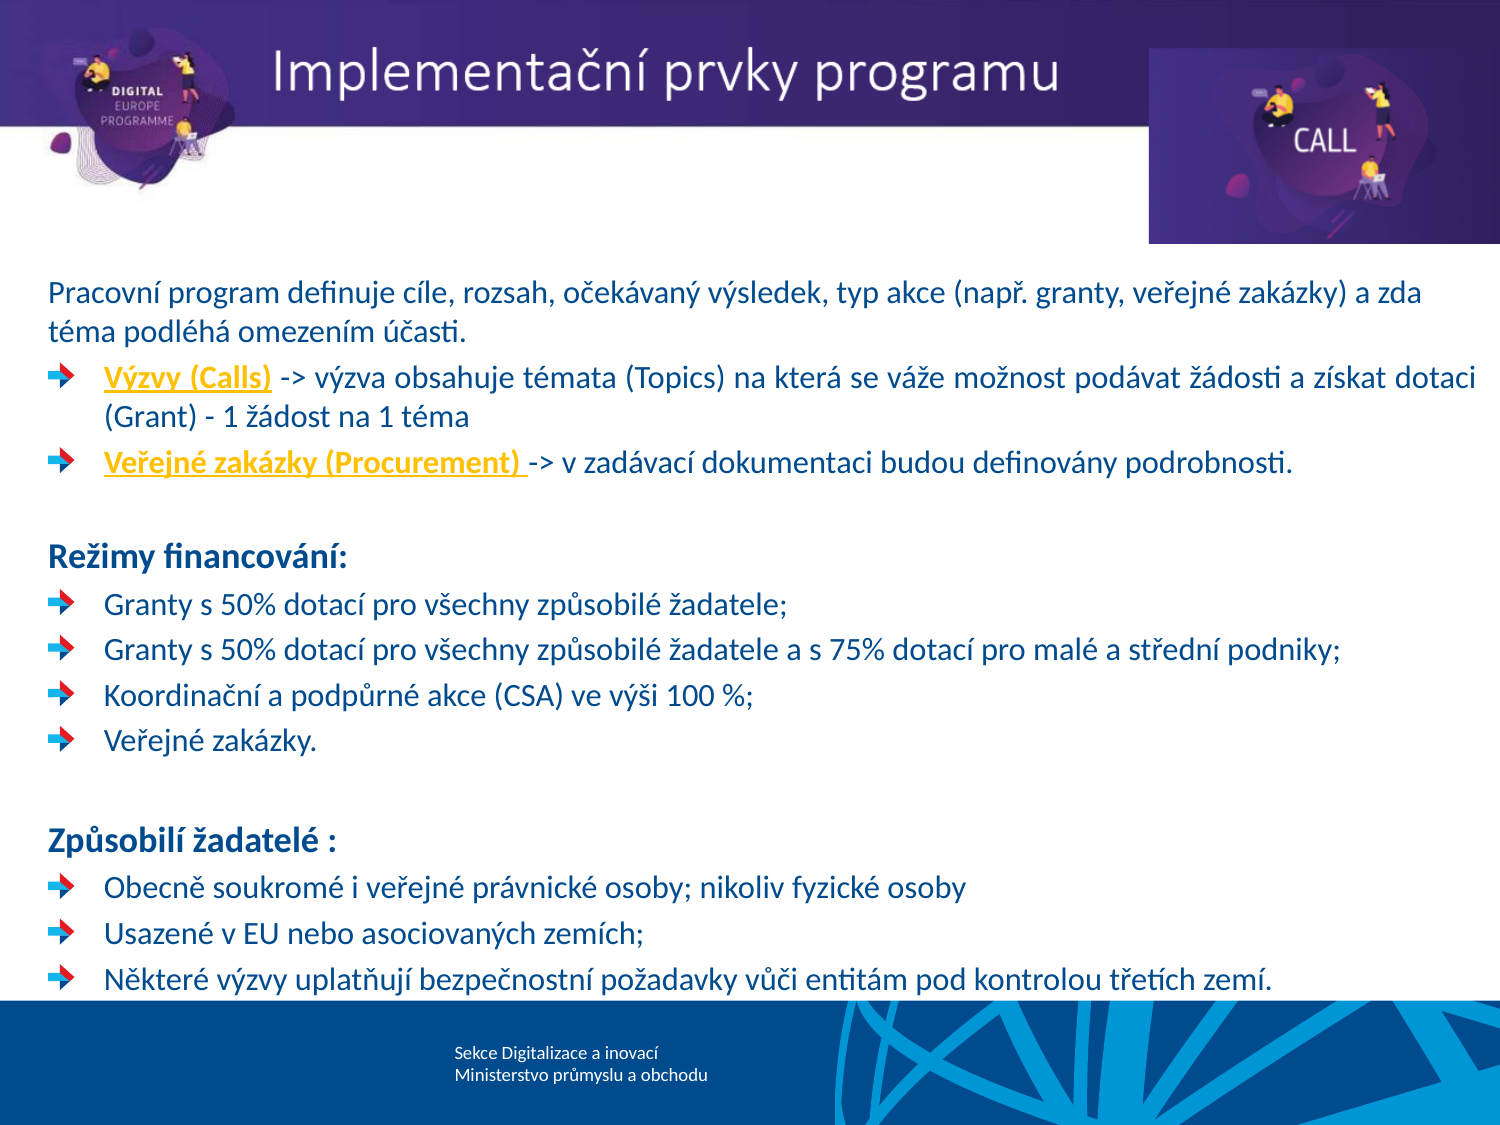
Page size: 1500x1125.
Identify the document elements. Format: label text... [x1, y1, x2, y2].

picture [0, 0, 1500, 245]
list Pracovní program definuje cíle, rozsah, očekávaný výsledek, typ akce (např. granty, veřejné zakázky) a zda téma podléhá omezením účasti. Výzvy (Calls) -> výzva obsahuje témata (Topics) na která se váže možnost podávat žádosti a získat dotaci (Grant) - 1 žádost na 1 téma Veřejné zakázky (Procurement) -> v zadávací dokumentaci budou definovány podrobnosti. Režimy financování: Granty s 50% dotací pro všechny způsobilé žadatele; Granty s 50% dotací pro všechny způsobilé žadatele a s 75% dotací pro malé a střední podniky; Koordinační a podpůrné akce (CSA) ve výši 100 %; Veřejné zakázky. Způsobilí žadatelé : Obecně soukromé i veřejné právnické osoby; nikoliv fyzické osoby Usazené v EU nebo asociovaných zemích; Některé výzvy uplatňují bezpečnostní požadavky vůči entitám pod kontrolou třetích zemí. [48, 253, 1479, 999]
